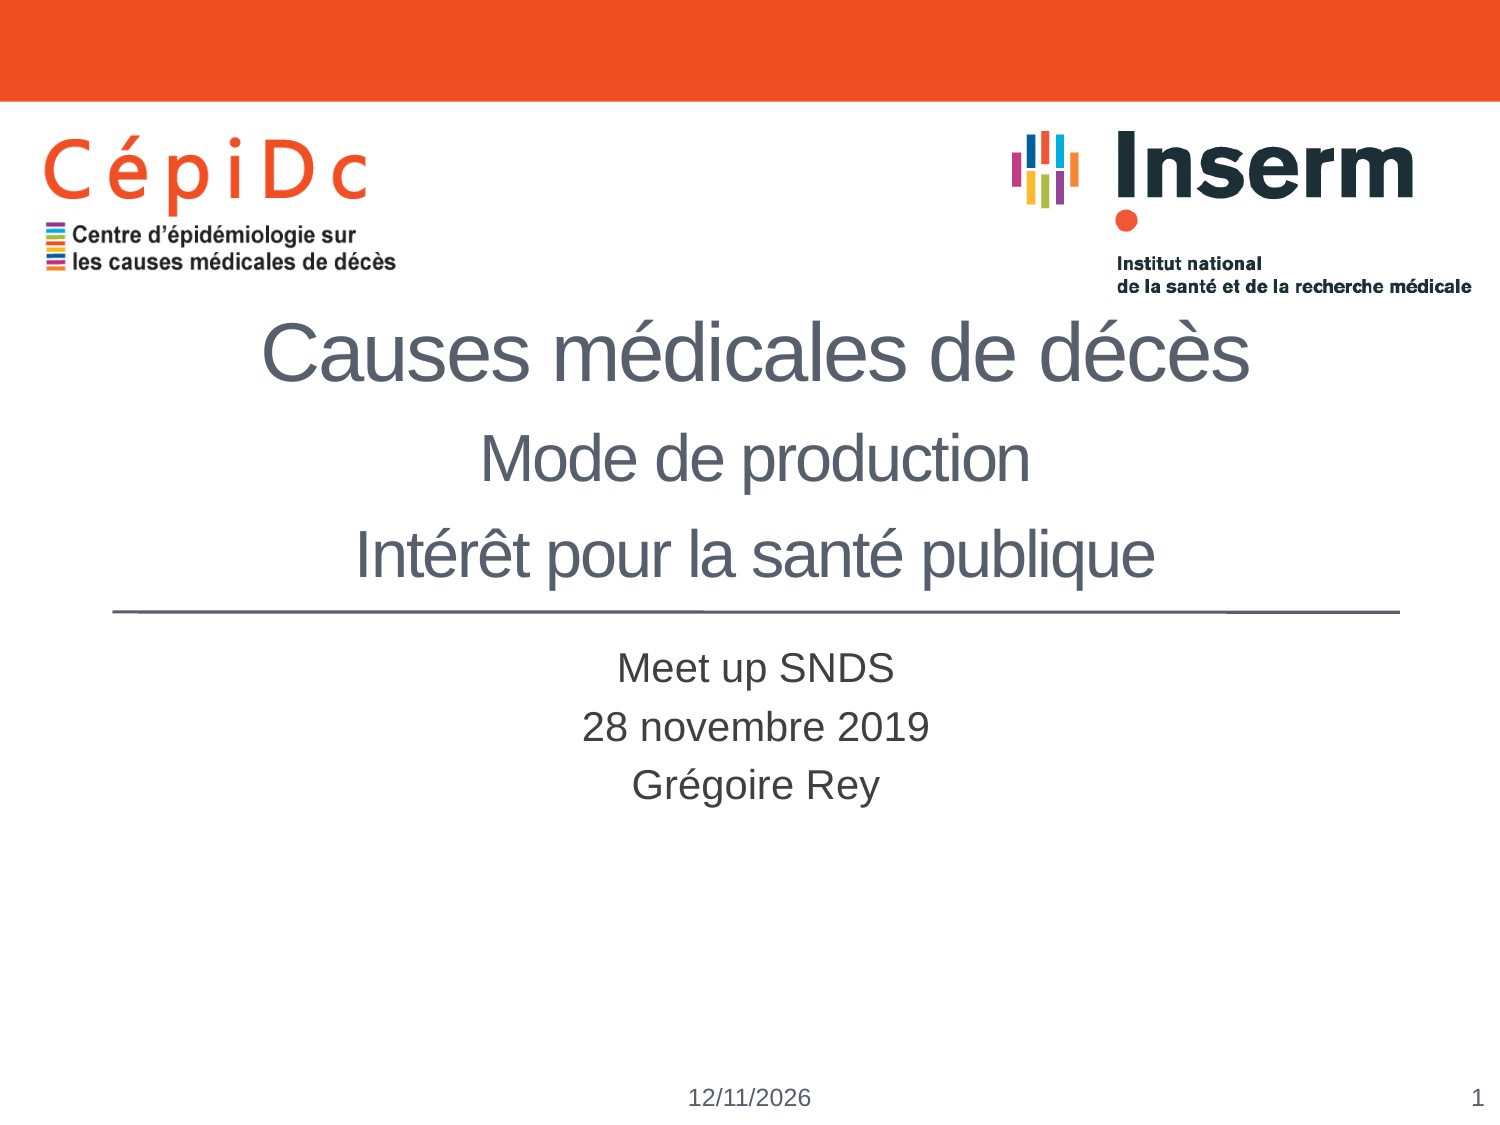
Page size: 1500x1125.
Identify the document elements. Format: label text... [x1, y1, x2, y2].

subtitle Meet up SNDS 28 novembre 2019 Grégoire Rey [112, 633, 1400, 863]
picture [1008, 125, 1477, 300]
picture [41, 127, 396, 279]
title Causes médicales de décès Mode de production Intérêt pour la santé publique [112, 326, 1400, 598]
